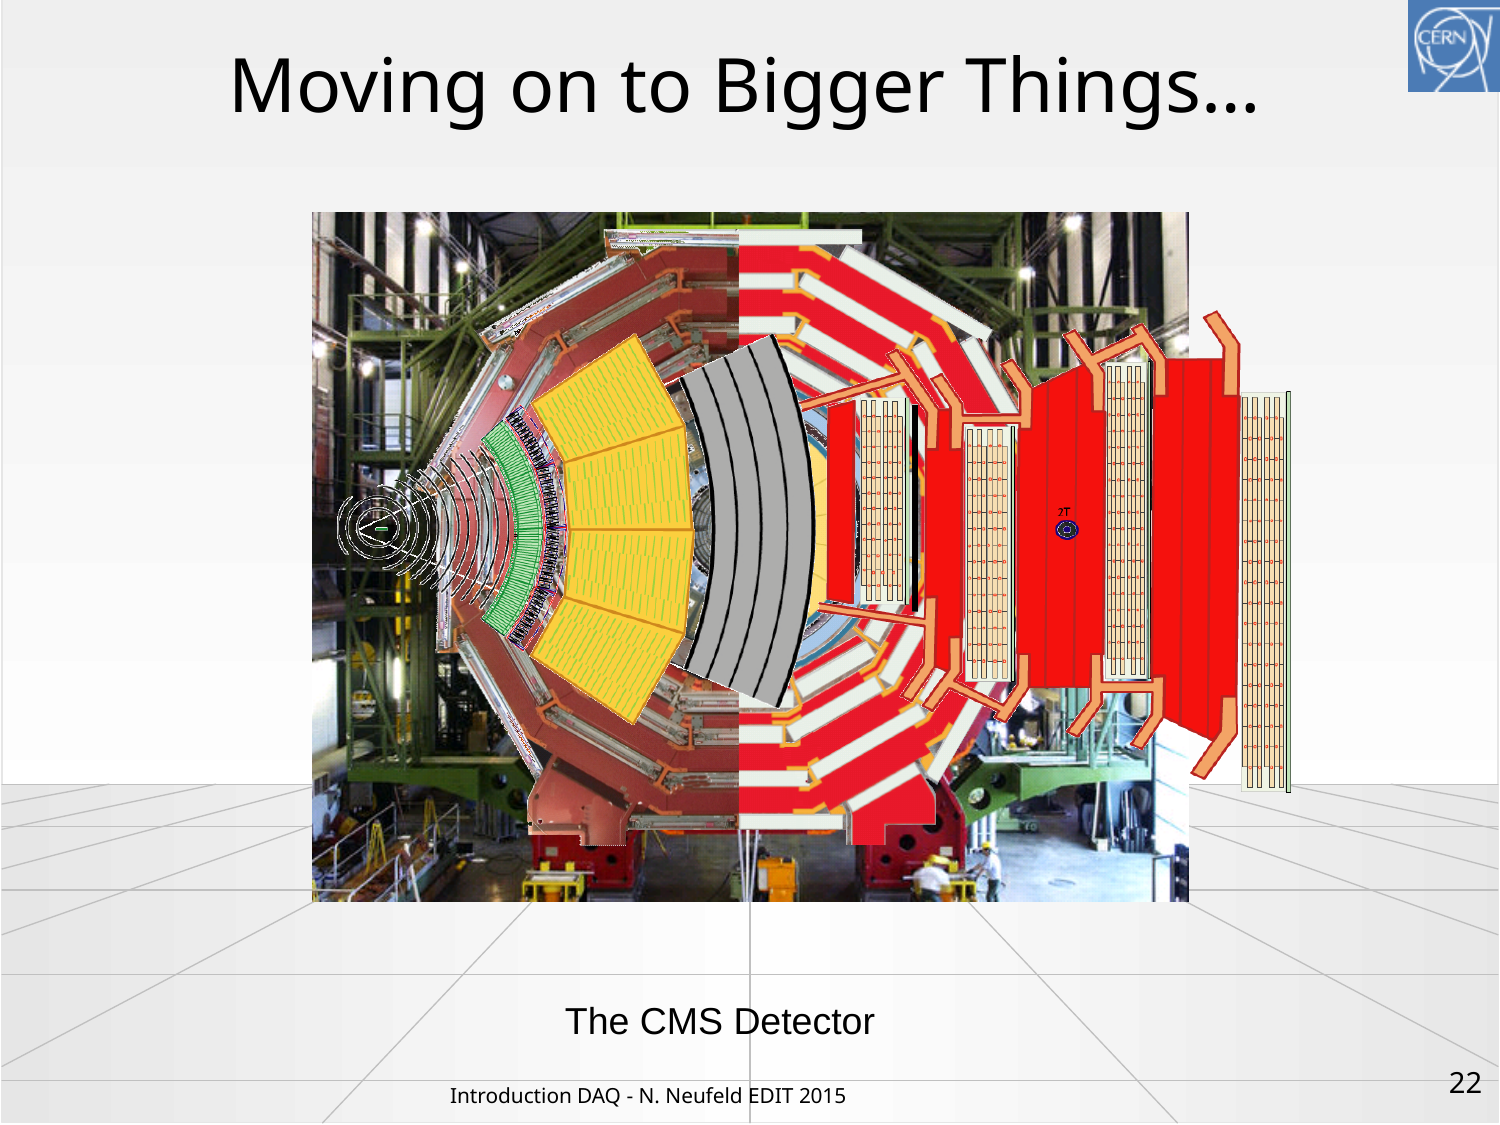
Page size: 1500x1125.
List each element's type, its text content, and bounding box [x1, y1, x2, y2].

text_box The CMS Detector [550, 989, 891, 1050]
footer Introduction DAQ - N. Neufeld EDIT 2015 [241, 1075, 1056, 1118]
slide_number 22 [1147, 1056, 1498, 1110]
title Moving on to Bigger Things… [69, 0, 1421, 166]
picture [1421, 0, 1500, 92]
picture [312, 212, 1301, 902]
